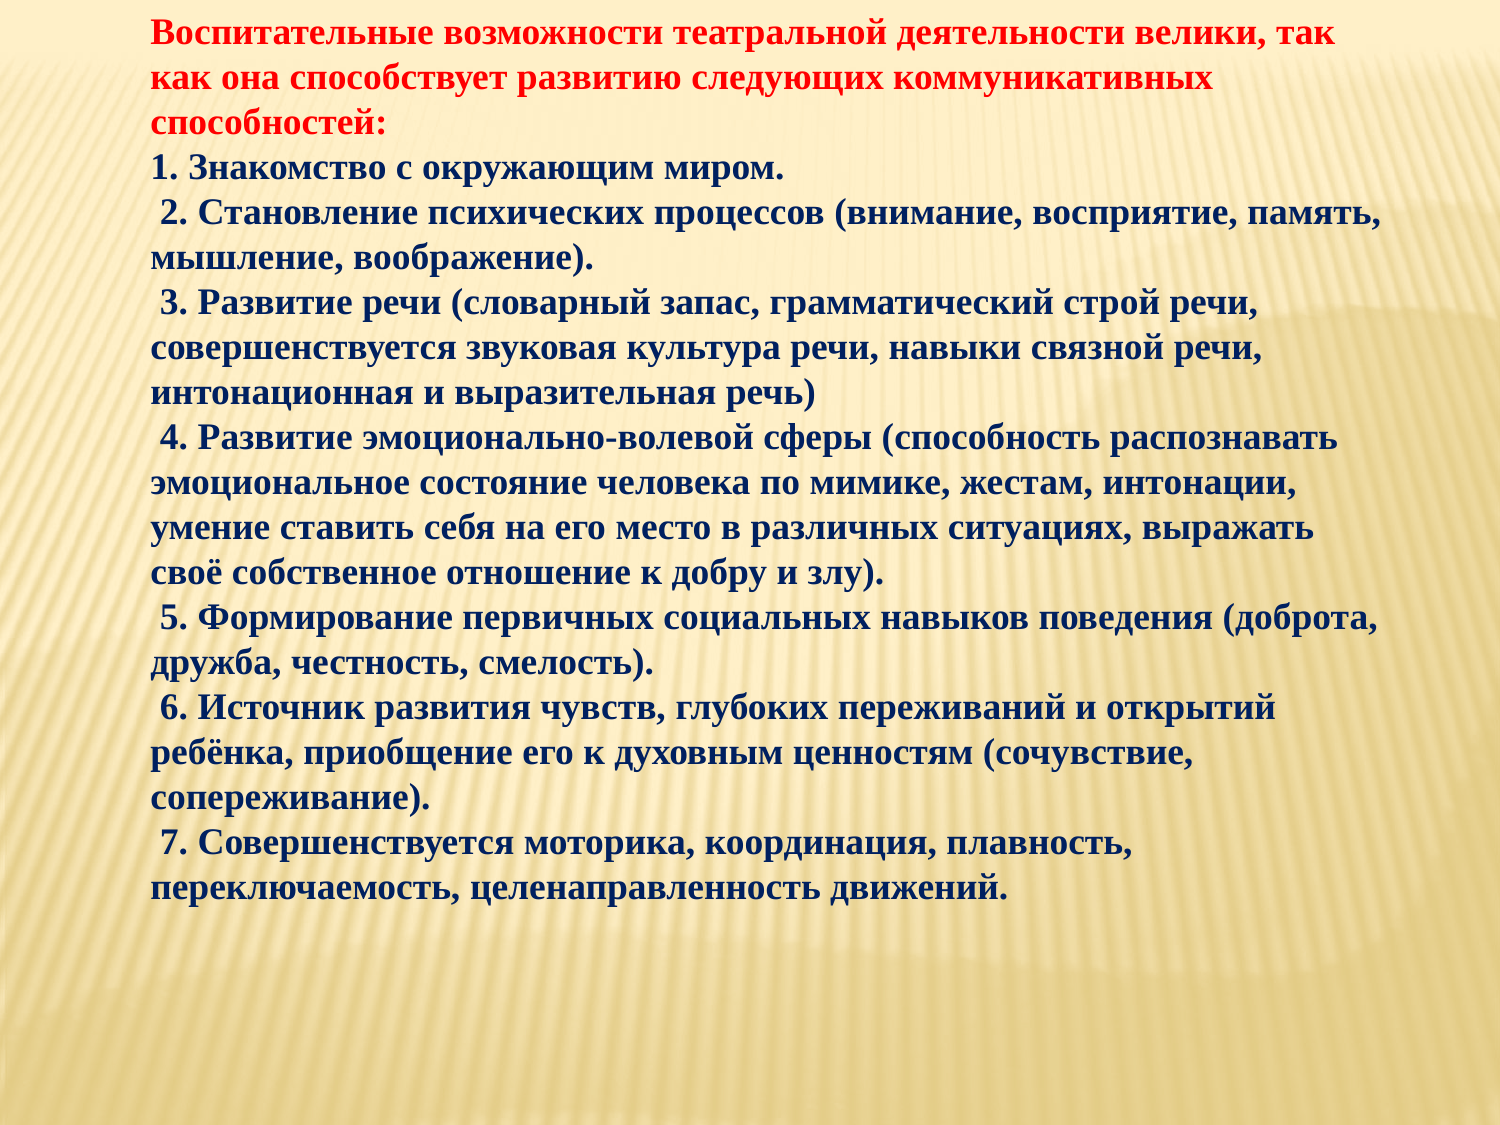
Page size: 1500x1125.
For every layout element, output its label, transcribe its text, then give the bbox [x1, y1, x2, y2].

text_box Воспитательные возможности театральной деятельности велики, так как она способствует развитию следующих коммуникативных способностей: 1. Знакомство с окружающим миром. 2. Становление психических процессов (внимание, восприятие, память, мышление, воображение). 3. Развитие речи (словарный запас, грамматический строй речи, совершенствуется звуковая культура речи, навыки связной речи, интонационная и выразительная речь) 4. Развитие эмоционально-волевой сферы (способность распознавать эмоциональное состояние человека по мимике, жестам, интонации, умение ставить себя на его место в различных ситуациях, выражать своё собственное отношение к добру и злу). 5. Формирование первичных социальных навыков поведения (доброта, дружба, честность, смелость). 6. Источник развития чувств, глубоких переживаний и открытий ребёнка, приобщение его к духовным ценностям (сочувствие, сопереживание). 7. Совершенствуется моторика, координация, плавность, переключаемость, целенаправленность движений. [135, 0, 1400, 960]
